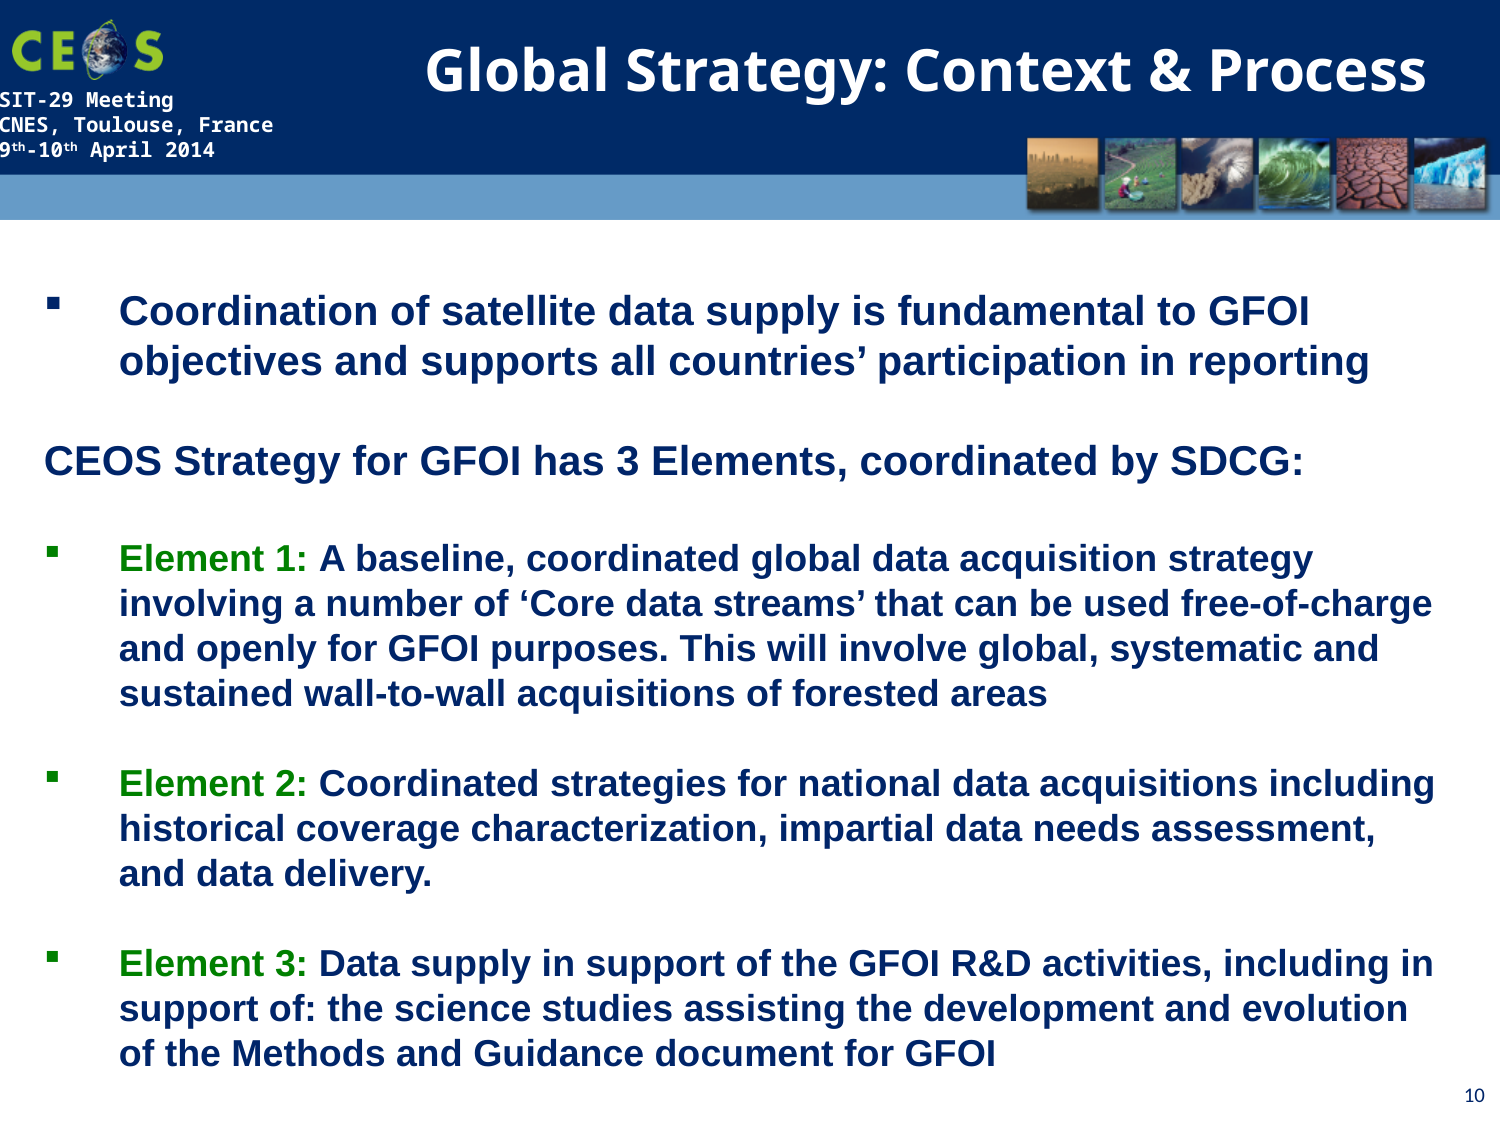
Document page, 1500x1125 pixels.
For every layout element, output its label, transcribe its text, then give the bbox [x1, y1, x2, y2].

picture [0, 0, 1500, 220]
picture [0, 98, 6, 105]
text_box Global Strategy: Context & Process [254, 17, 1443, 118]
text_box Coordination of satellite data supply is fundamental to GFOI objectives and supports all countries’ participation in reporting CEOS Strategy for GFOI has 3 Elements, coordinated by SDCG: Element 1: A baseline, coordinated global data acquisition strategy involving a number of ‘Core data streams’ that can be used free-of-charge and openly for GFOI purposes. This will involve global, systematic and sustained wall-to-wall acquisitions of forested areas Element 2: Coordinated strategies for national data acquisitions including historical coverage characterization, impartial data needs assessment, and data delivery. Element 3: Data supply in support of the GFOI R&D activities, including in support of: the science studies assisting the development and evolution of the Methods and Guidance document for GFOI [29, 276, 1458, 1125]
slide_number 10 [1458, 1073, 1500, 1125]
